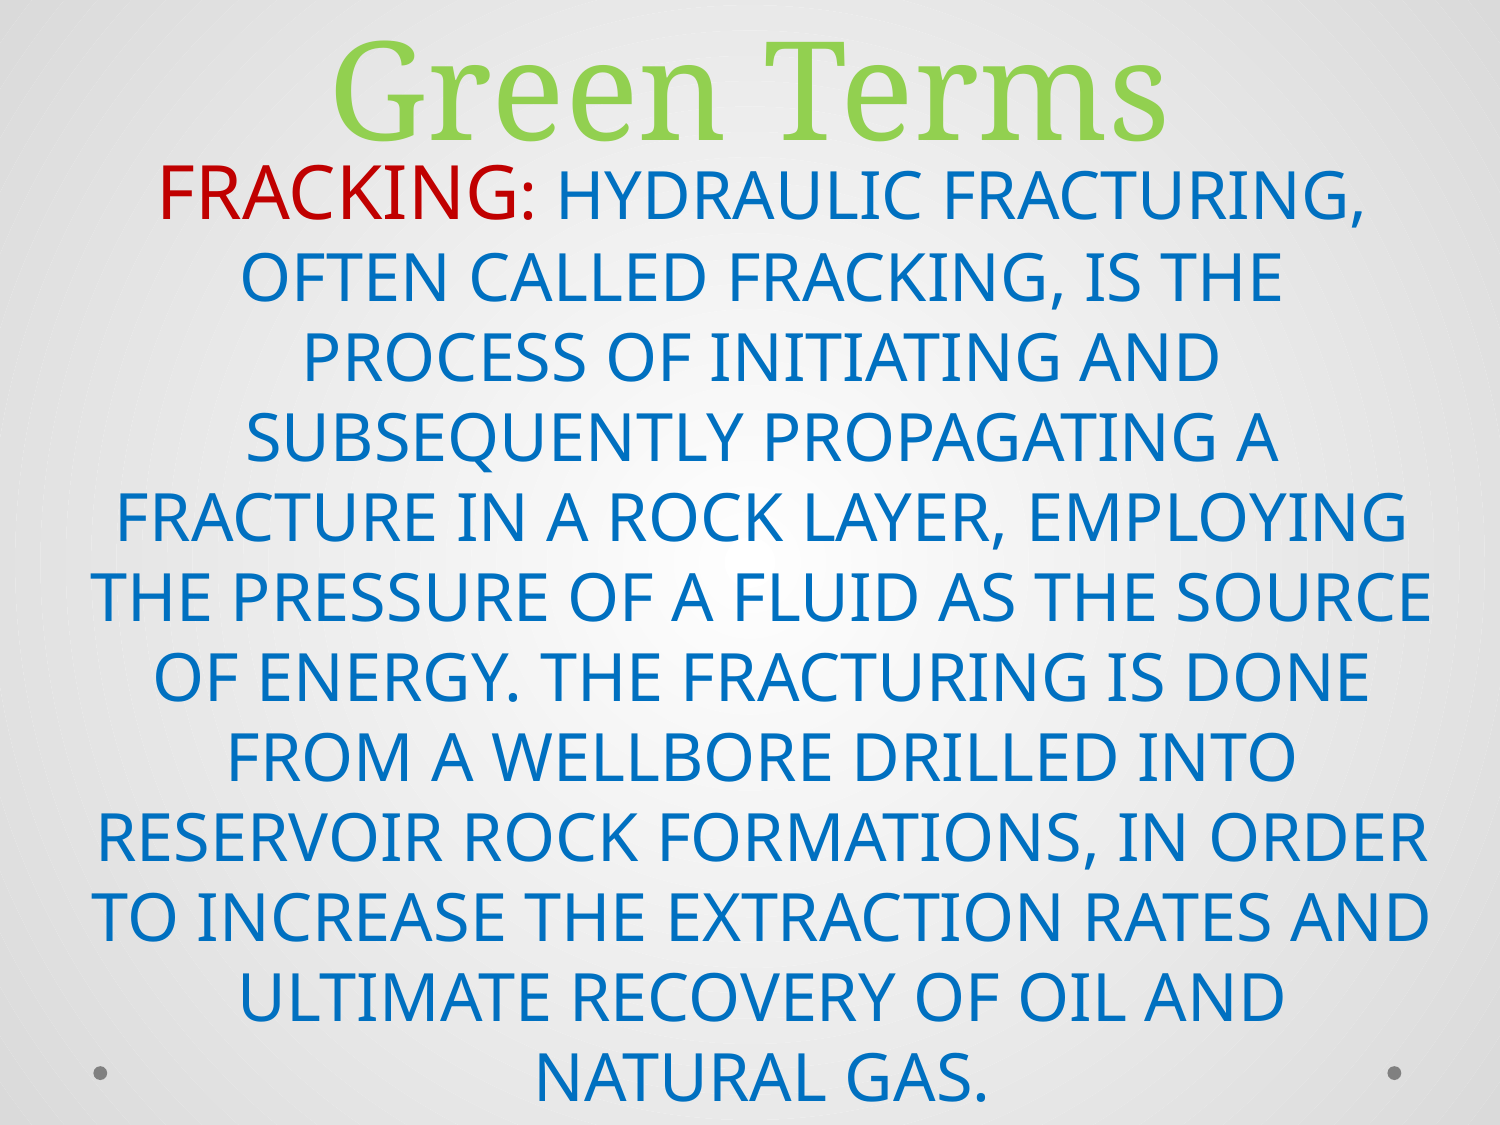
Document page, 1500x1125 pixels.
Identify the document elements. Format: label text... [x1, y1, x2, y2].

title Green Terms [75, 24, 1425, 137]
subtitle FRACKING: HYDRAULIC FRACTURING, OFTEN CALLED FRACKING, IS THE PROCESS OF INITIATING AND SUBSEQUENTLY PROPAGATING A FRACTURE IN A ROCK LAYER, EMPLOYING THE PRESSURE OF A FLUID AS THE SOURCE OF ENERGY. THE FRACTURING IS DONE FROM A WELLBORE DRILLED INTO RESERVOIR ROCK FORMATIONS, IN ORDER TO INCREASE THE EXTRACTION RATES AND ULTIMATE RECOVERY OF OIL AND NATURAL GAS. [75, 137, 1450, 1125]
